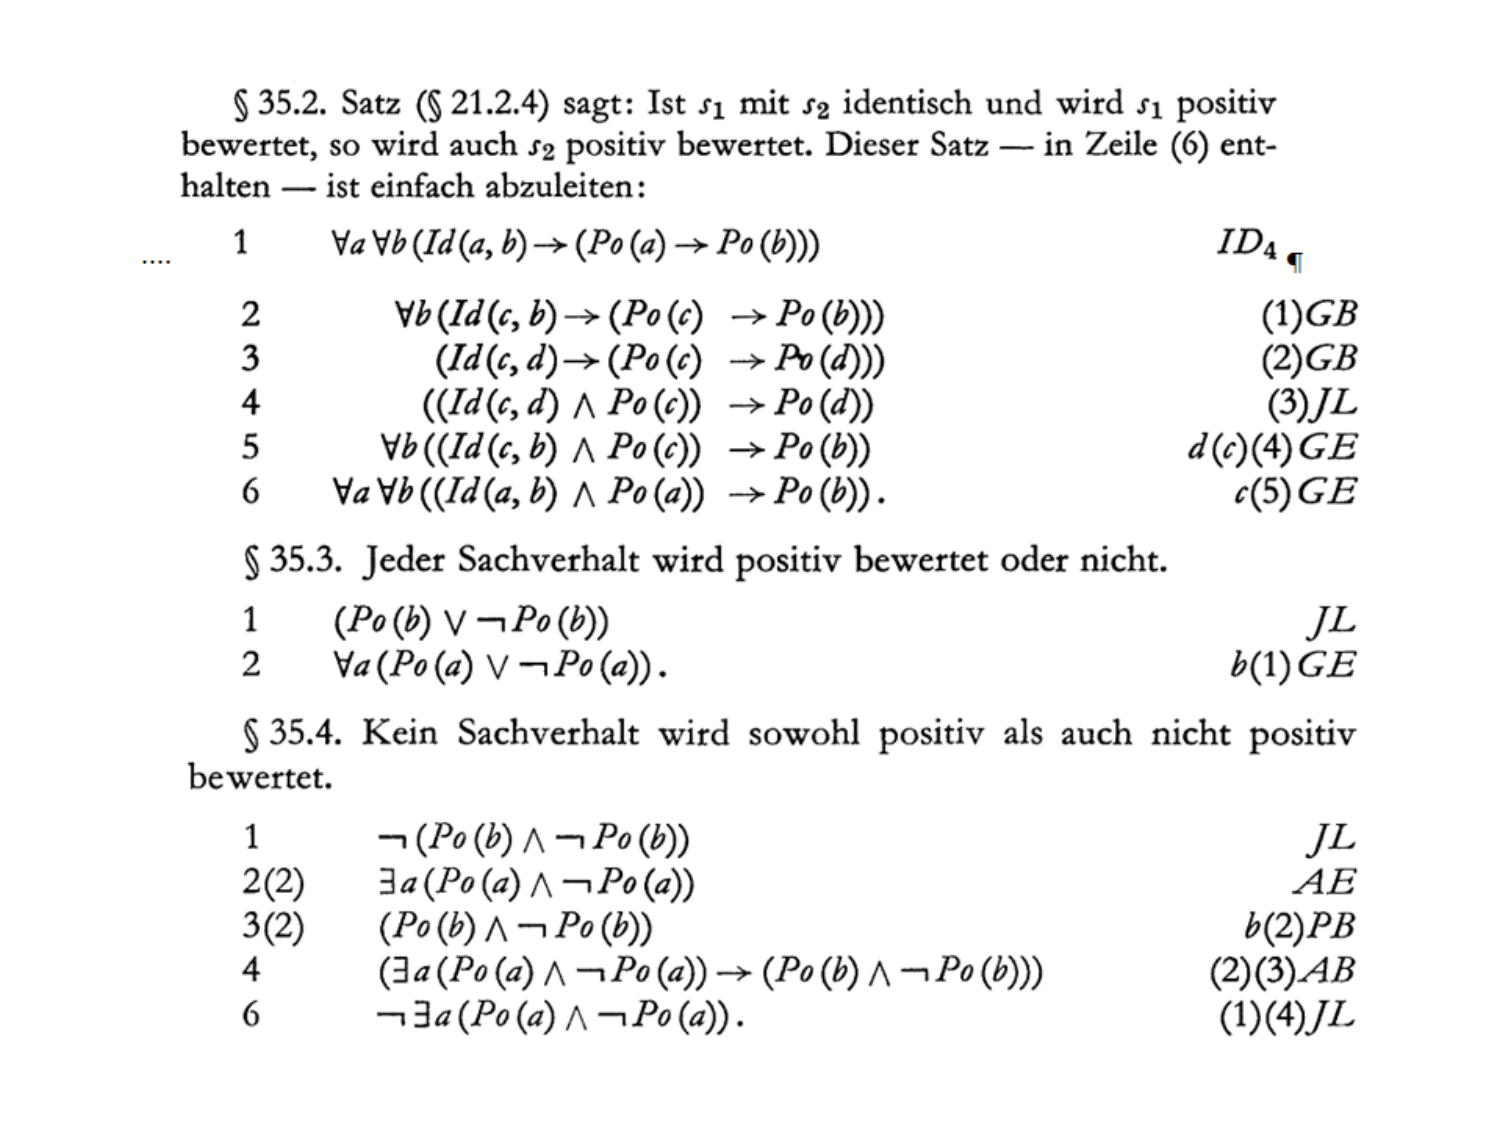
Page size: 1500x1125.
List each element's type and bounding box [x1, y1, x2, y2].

picture [130, 70, 1369, 1055]
